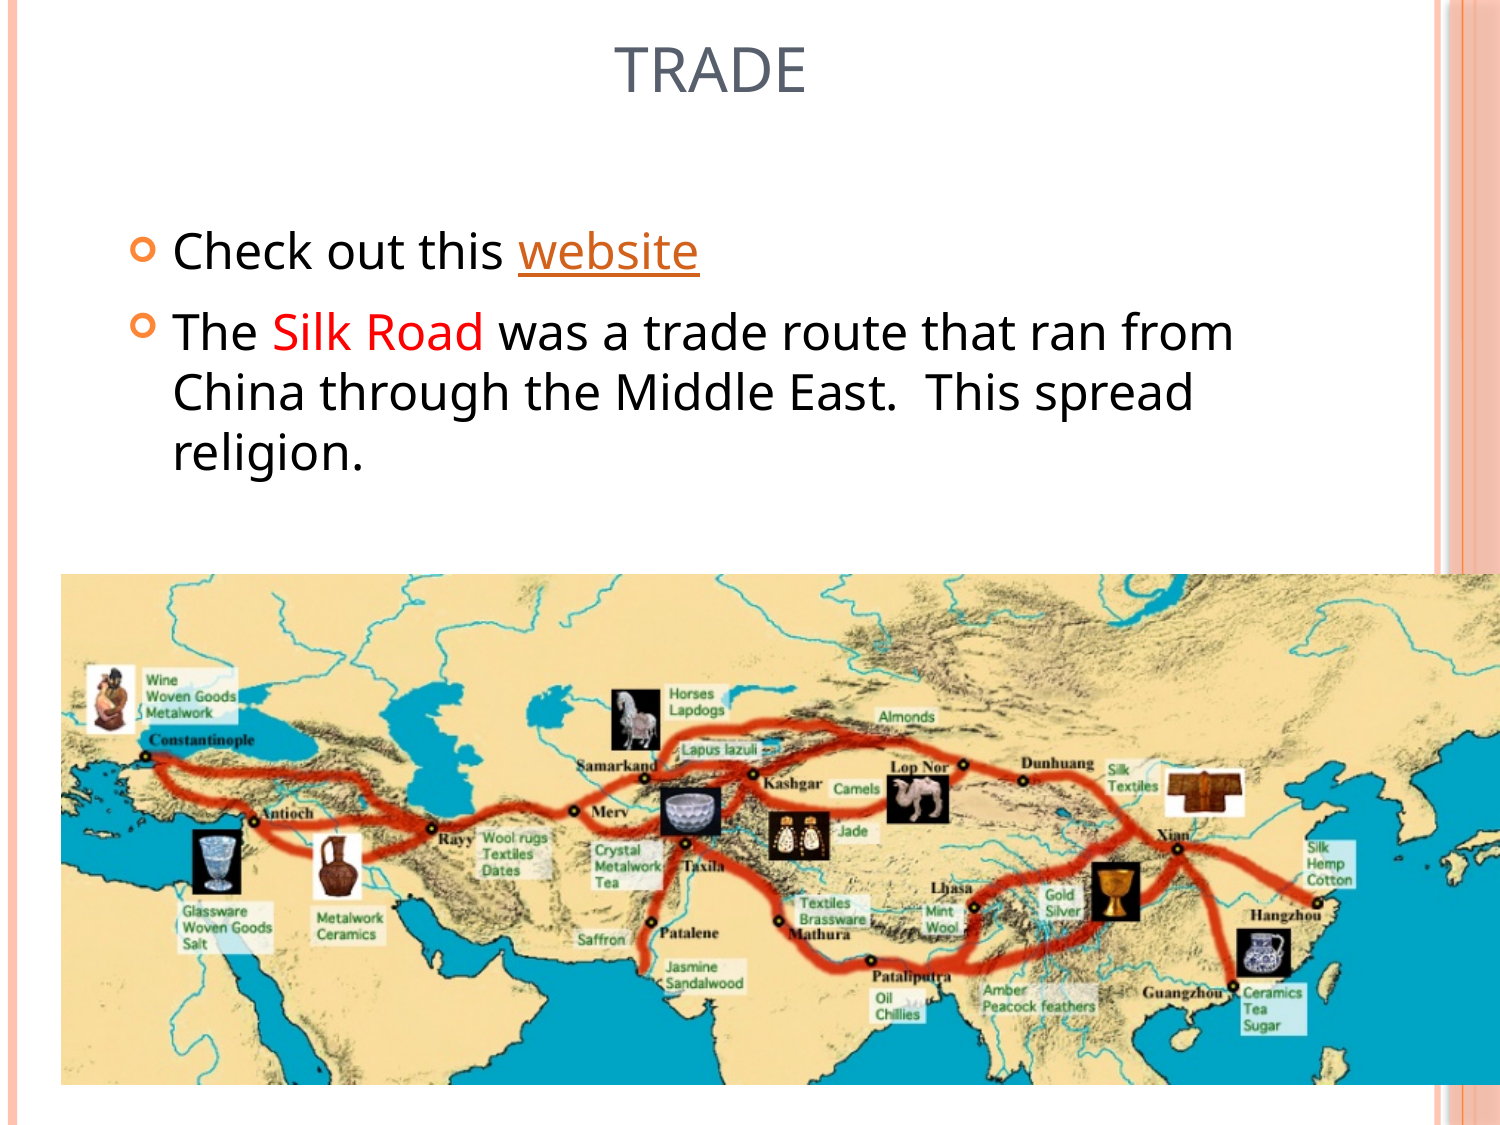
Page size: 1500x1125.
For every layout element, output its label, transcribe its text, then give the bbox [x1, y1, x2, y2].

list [60, 574, 1500, 1086]
list Check out this website The Silk Road was a trade route that ran from China through the Middle East. This spread religion. [112, 212, 1354, 571]
title Trade [600, 0, 925, 113]
